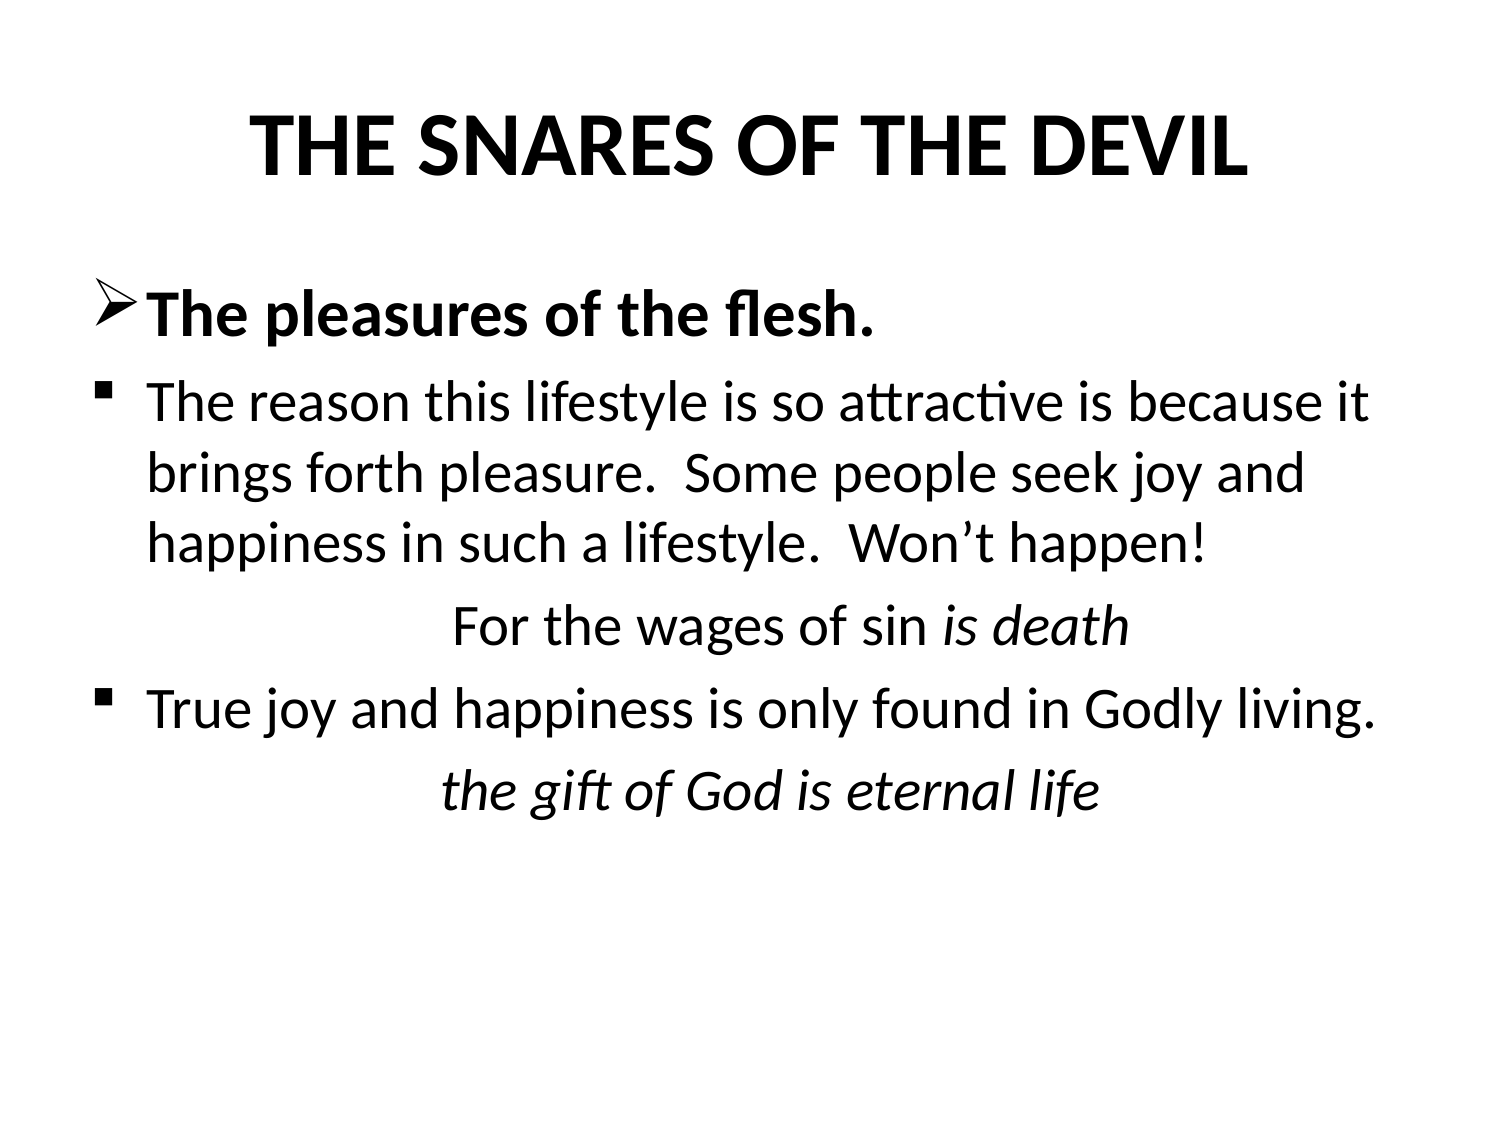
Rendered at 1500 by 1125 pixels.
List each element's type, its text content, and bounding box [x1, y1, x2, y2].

list The pleasures of the flesh. The reason this lifestyle is so attractive is because it brings forth pleasure. Some people seek joy and happiness in such a lifestyle. Won’t happen! For the wages of sin is death True joy and happiness is only found in Godly living. the gift of God is eternal life [75, 262, 1425, 1005]
title THE SNARES OF THE DEVIL [75, 45, 1425, 233]
